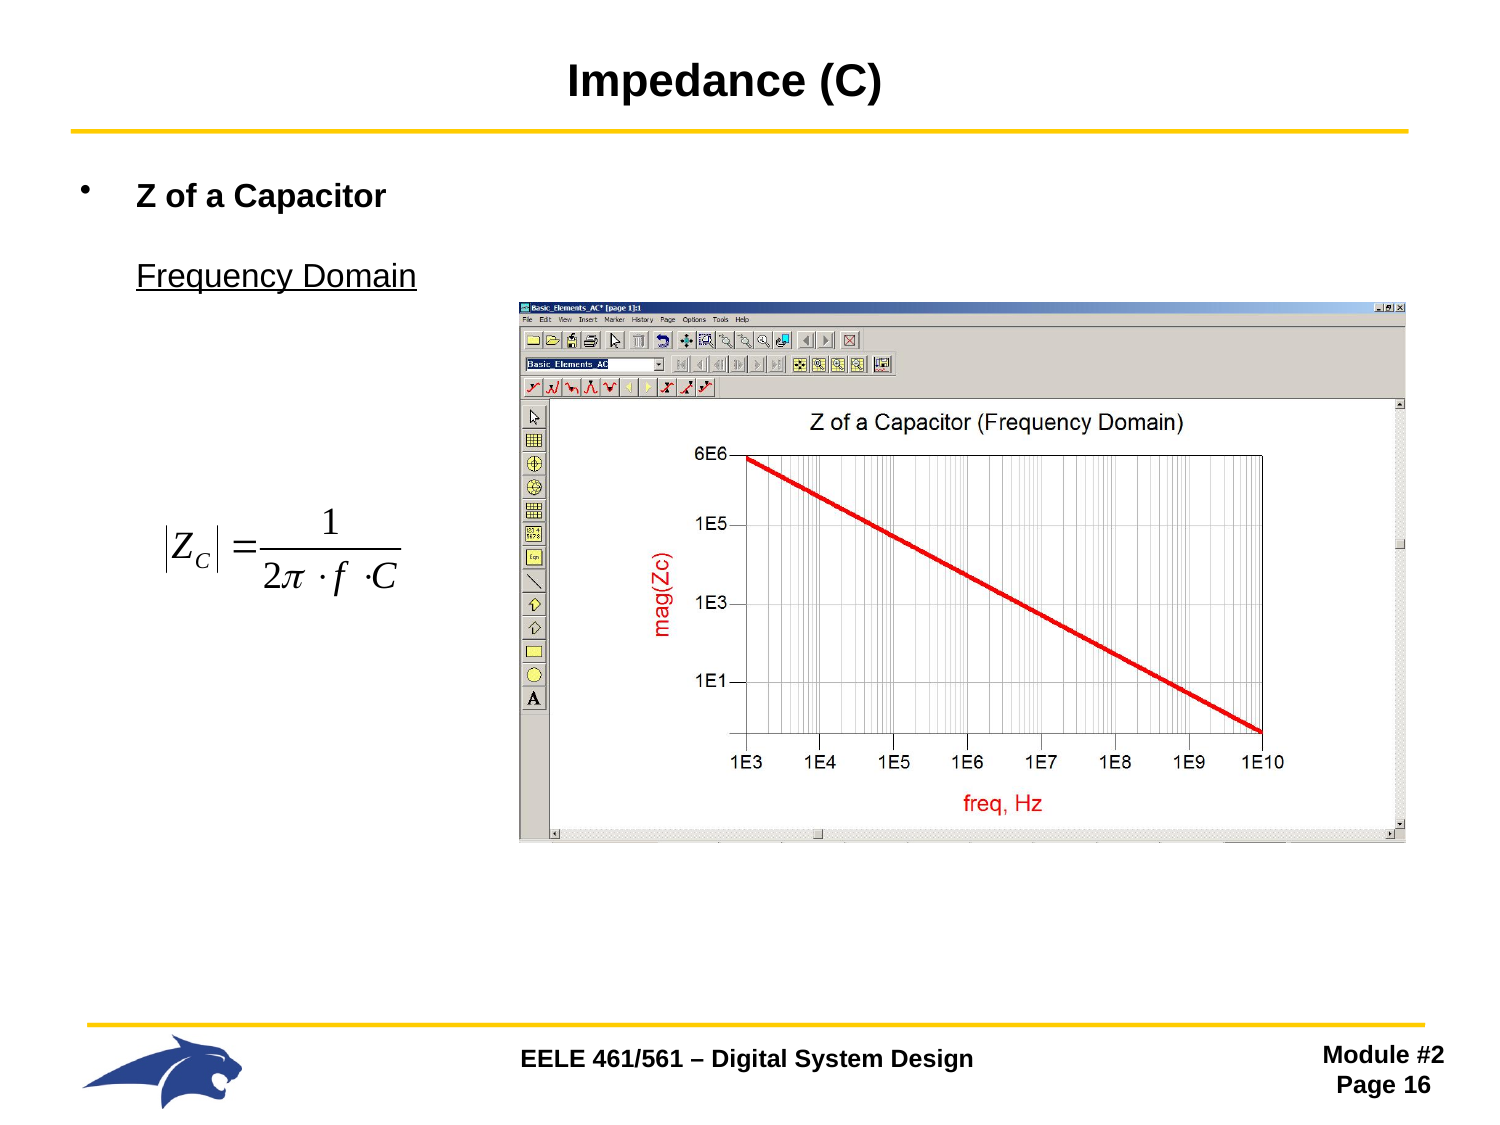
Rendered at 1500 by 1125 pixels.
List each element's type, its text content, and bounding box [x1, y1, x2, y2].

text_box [159, 497, 408, 605]
picture [519, 302, 1406, 843]
picture [82, 1034, 242, 1109]
title Impedance (C) [87, 37, 1363, 120]
list Z of a Capacitor Frequency Domain [64, 166, 1448, 1012]
